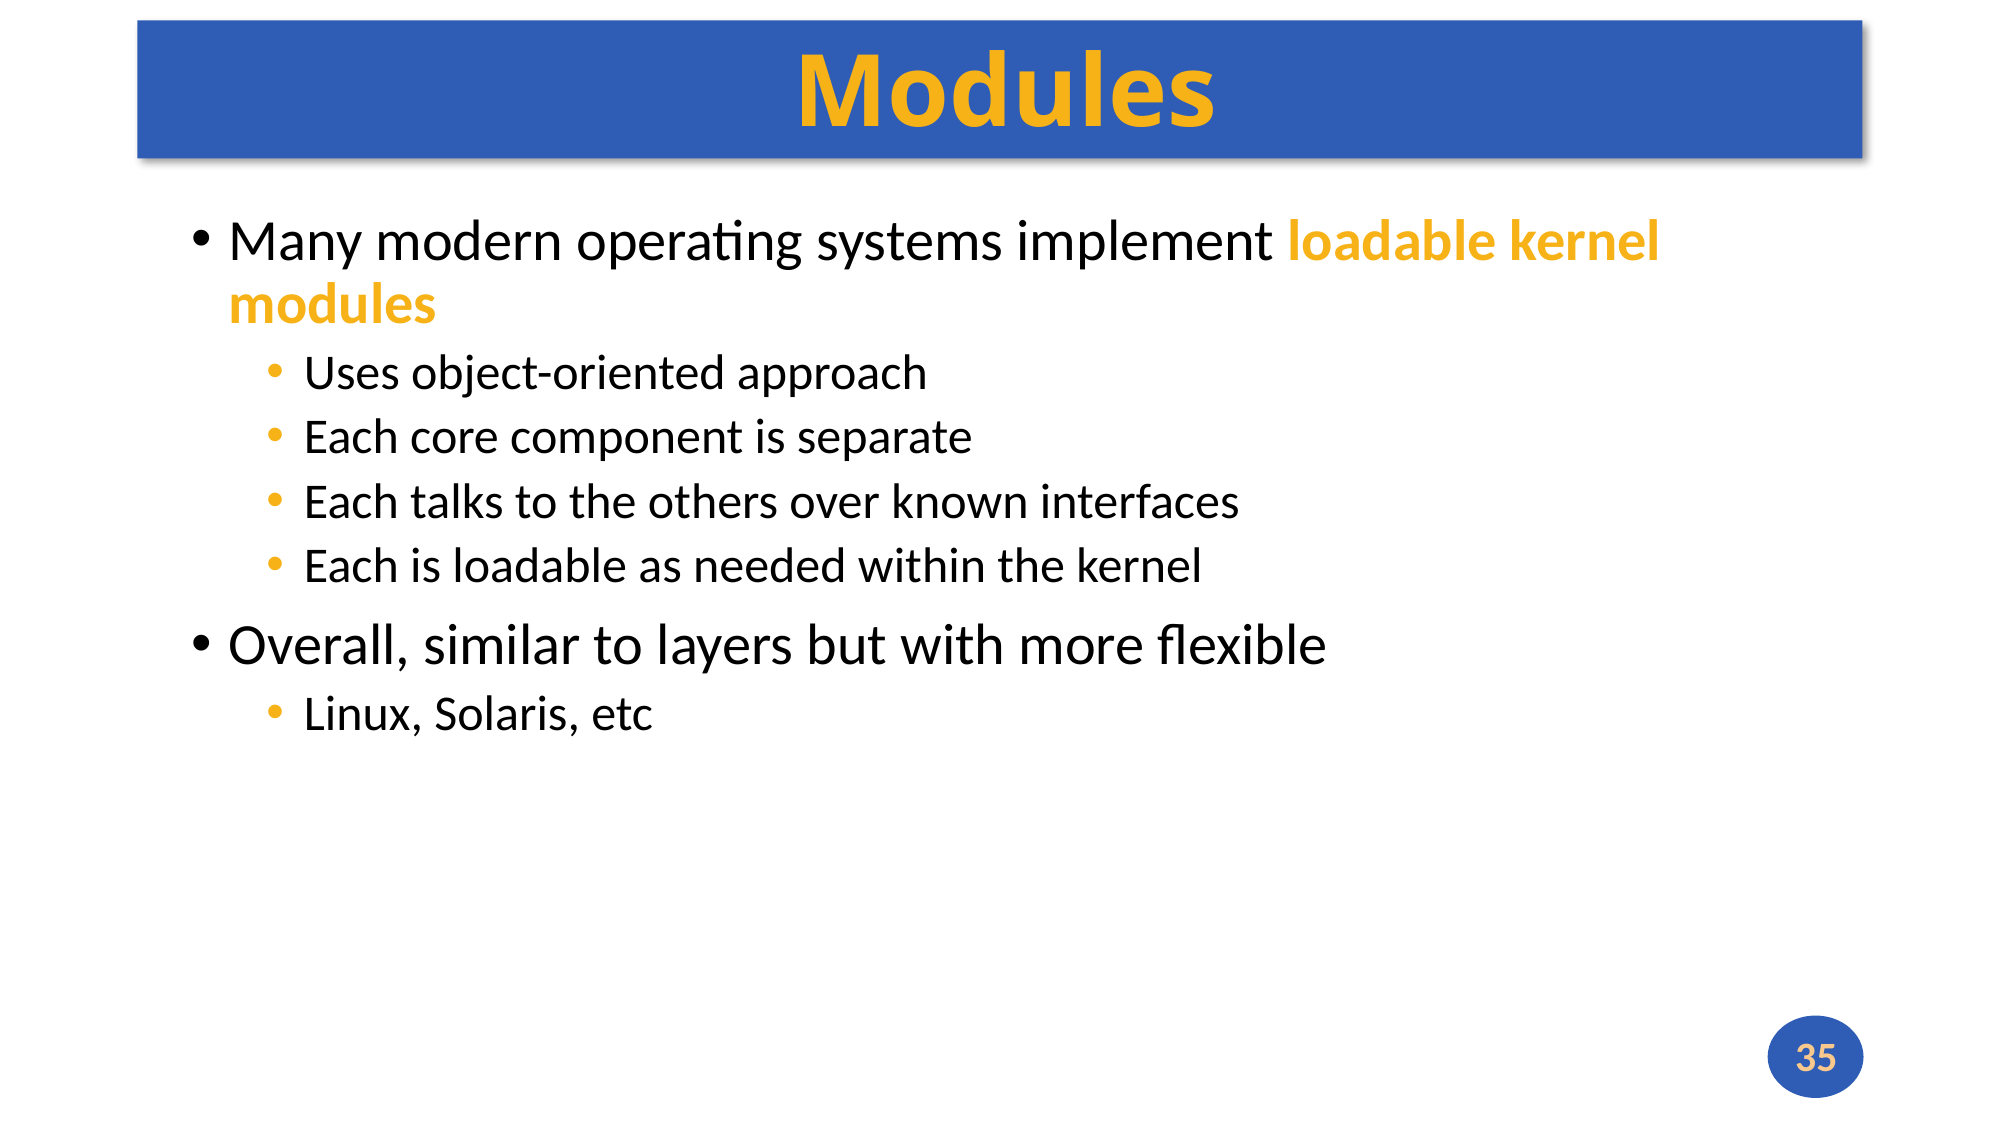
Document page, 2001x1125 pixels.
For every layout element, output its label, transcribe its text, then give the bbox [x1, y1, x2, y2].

slide_number 35 [1767, 1015, 1866, 1095]
title Modules [137, 17, 1863, 156]
list Many modern operating systems implement loadable kernel modules Uses object-oriented approach Each core component is separate Each talks to the others over known interfaces Each is loadable as needed within the kernel Overall, similar to layers but with more flexible Linux, Solaris, etc [176, 202, 1836, 1048]
